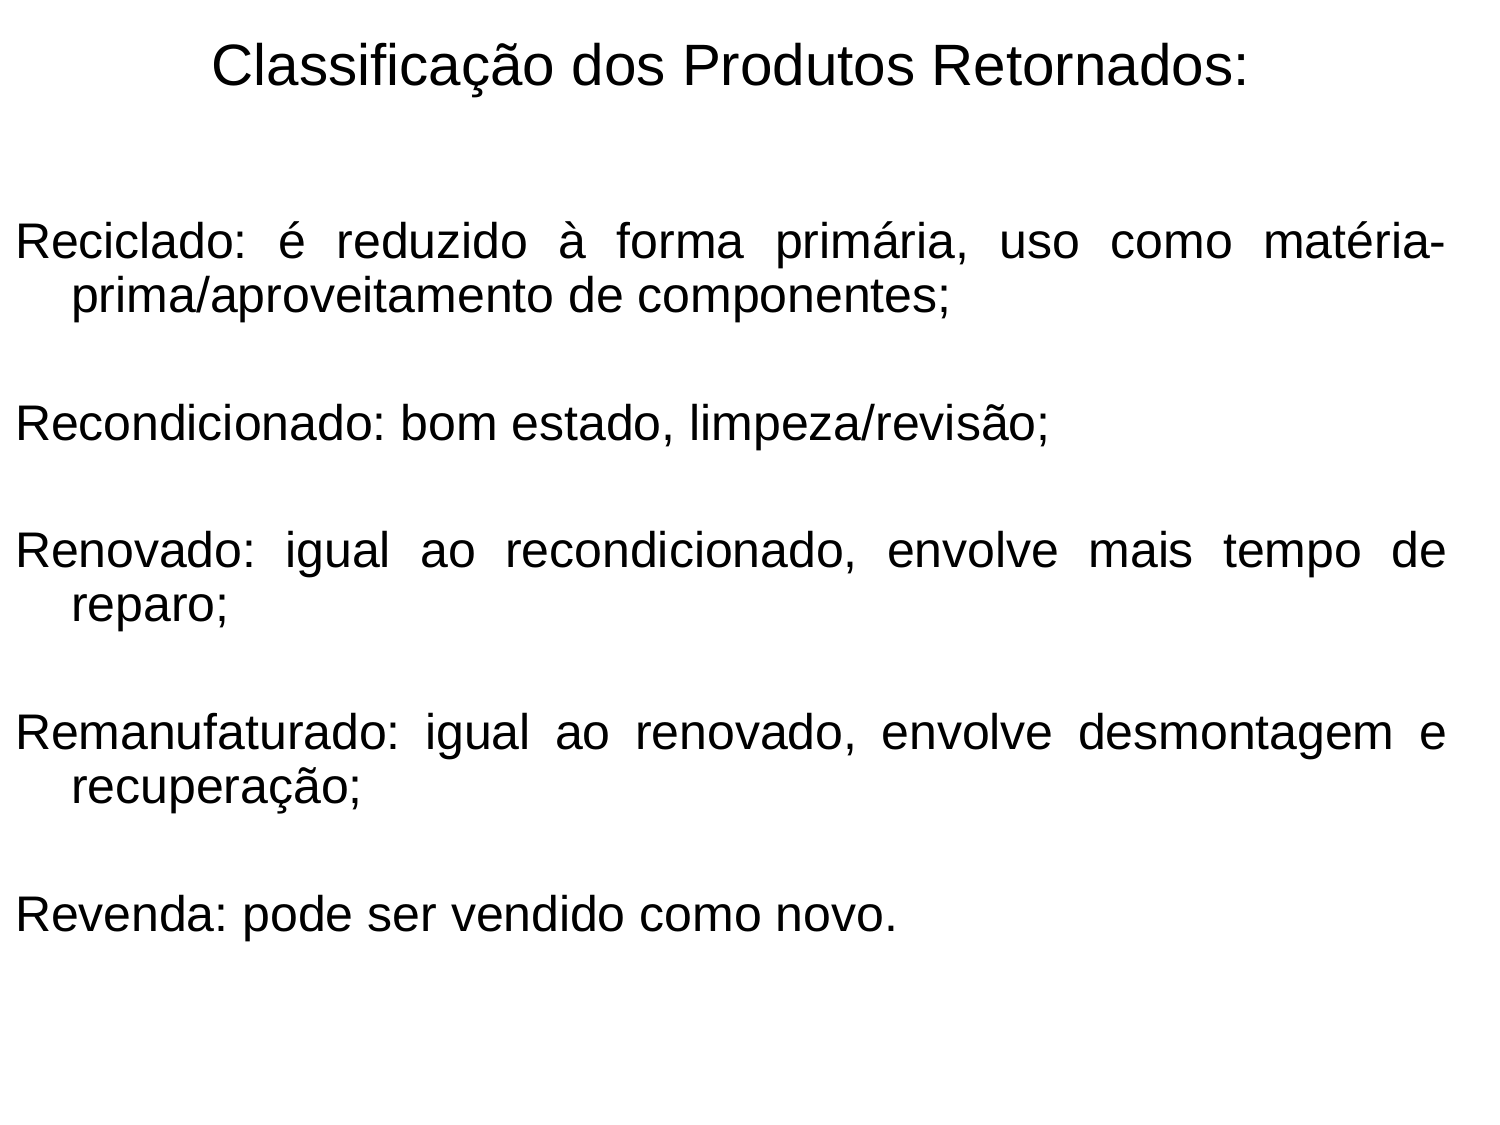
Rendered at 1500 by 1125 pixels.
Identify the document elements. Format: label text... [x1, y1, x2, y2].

title Classificação dos Produtos Retornados: [0, 0, 1463, 126]
list Reciclado: é reduzido à forma primária, uso como matéria-prima/aproveitamento de componentes; Recondicionado: bom estado, limpeza/revisão; Renovado: igual ao recondicionado, envolve mais tempo de reparo; Remanufaturado: igual ao renovado, envolve desmontagem e recuperação; Revenda: pode ser vendido como novo. [0, 137, 1463, 1001]
